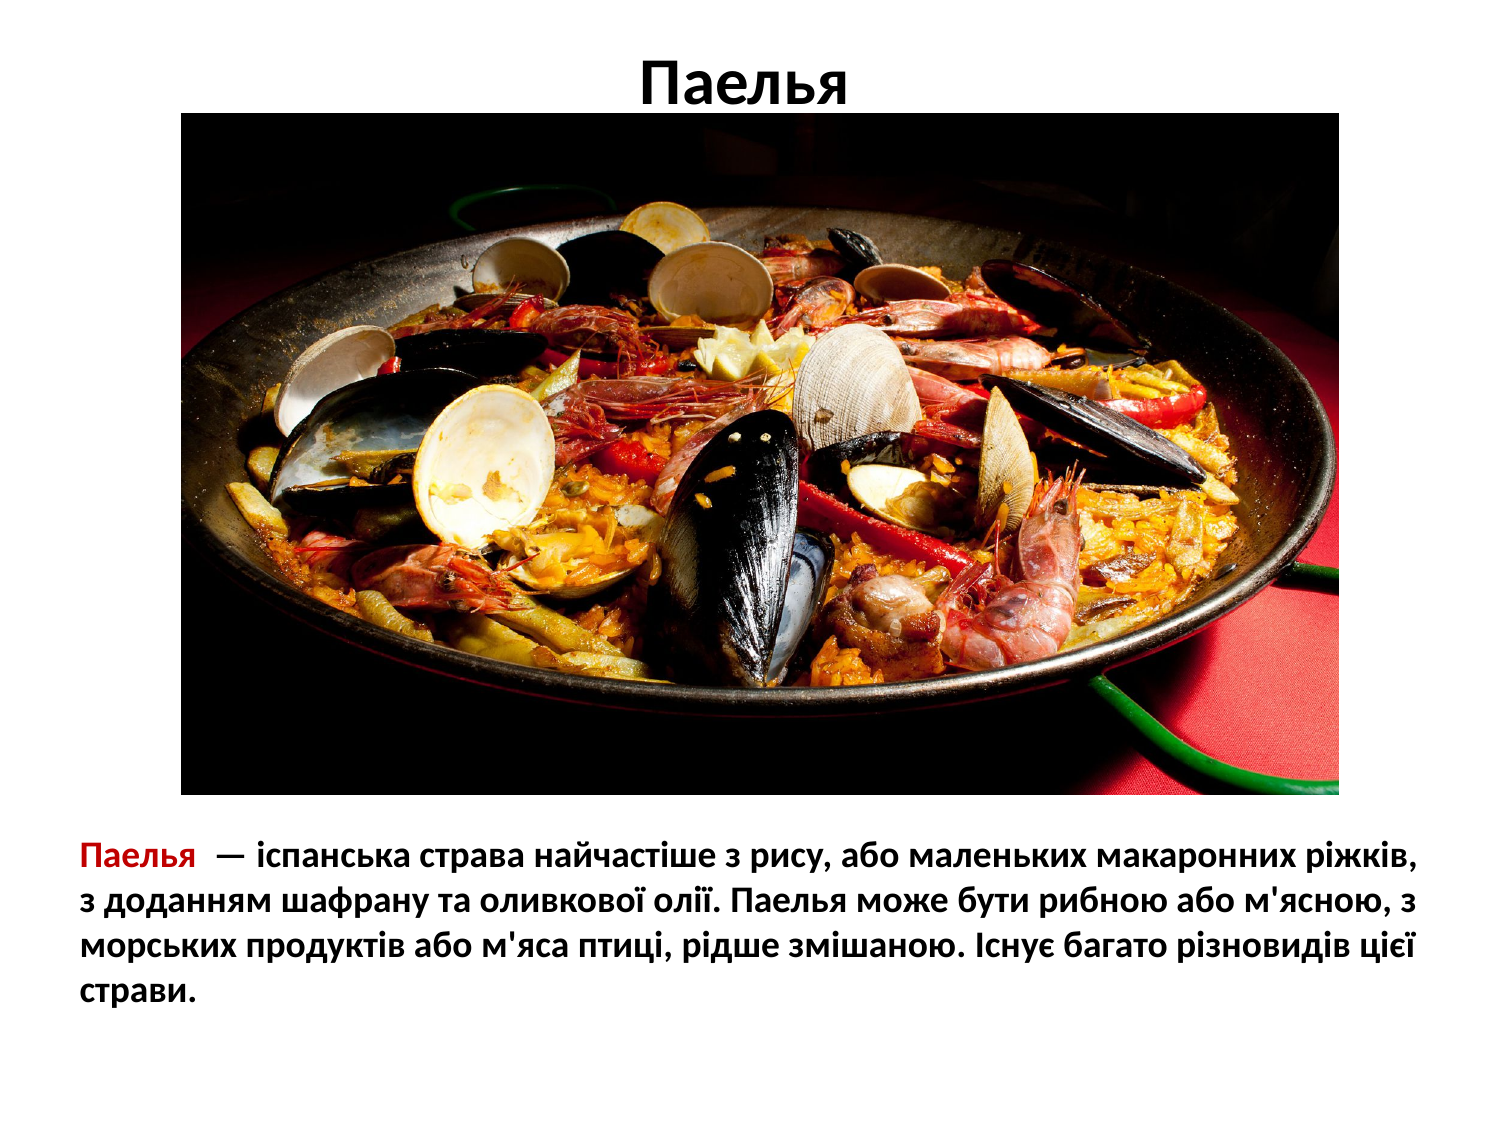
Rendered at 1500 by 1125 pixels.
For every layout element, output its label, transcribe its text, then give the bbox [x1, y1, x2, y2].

title Паелья [69, 29, 1420, 126]
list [181, 113, 1339, 795]
text_box Паелья — іспанська страва найчастіше з рису, або маленьких макаронних ріжків, з доданням шафрану та оливкової олії. Паелья може бути рибною або м'ясною, з морських продуктів або м'яса птиці, рідше змішаною. Існує багато різновидів цієї страви. [64, 822, 1436, 1017]
